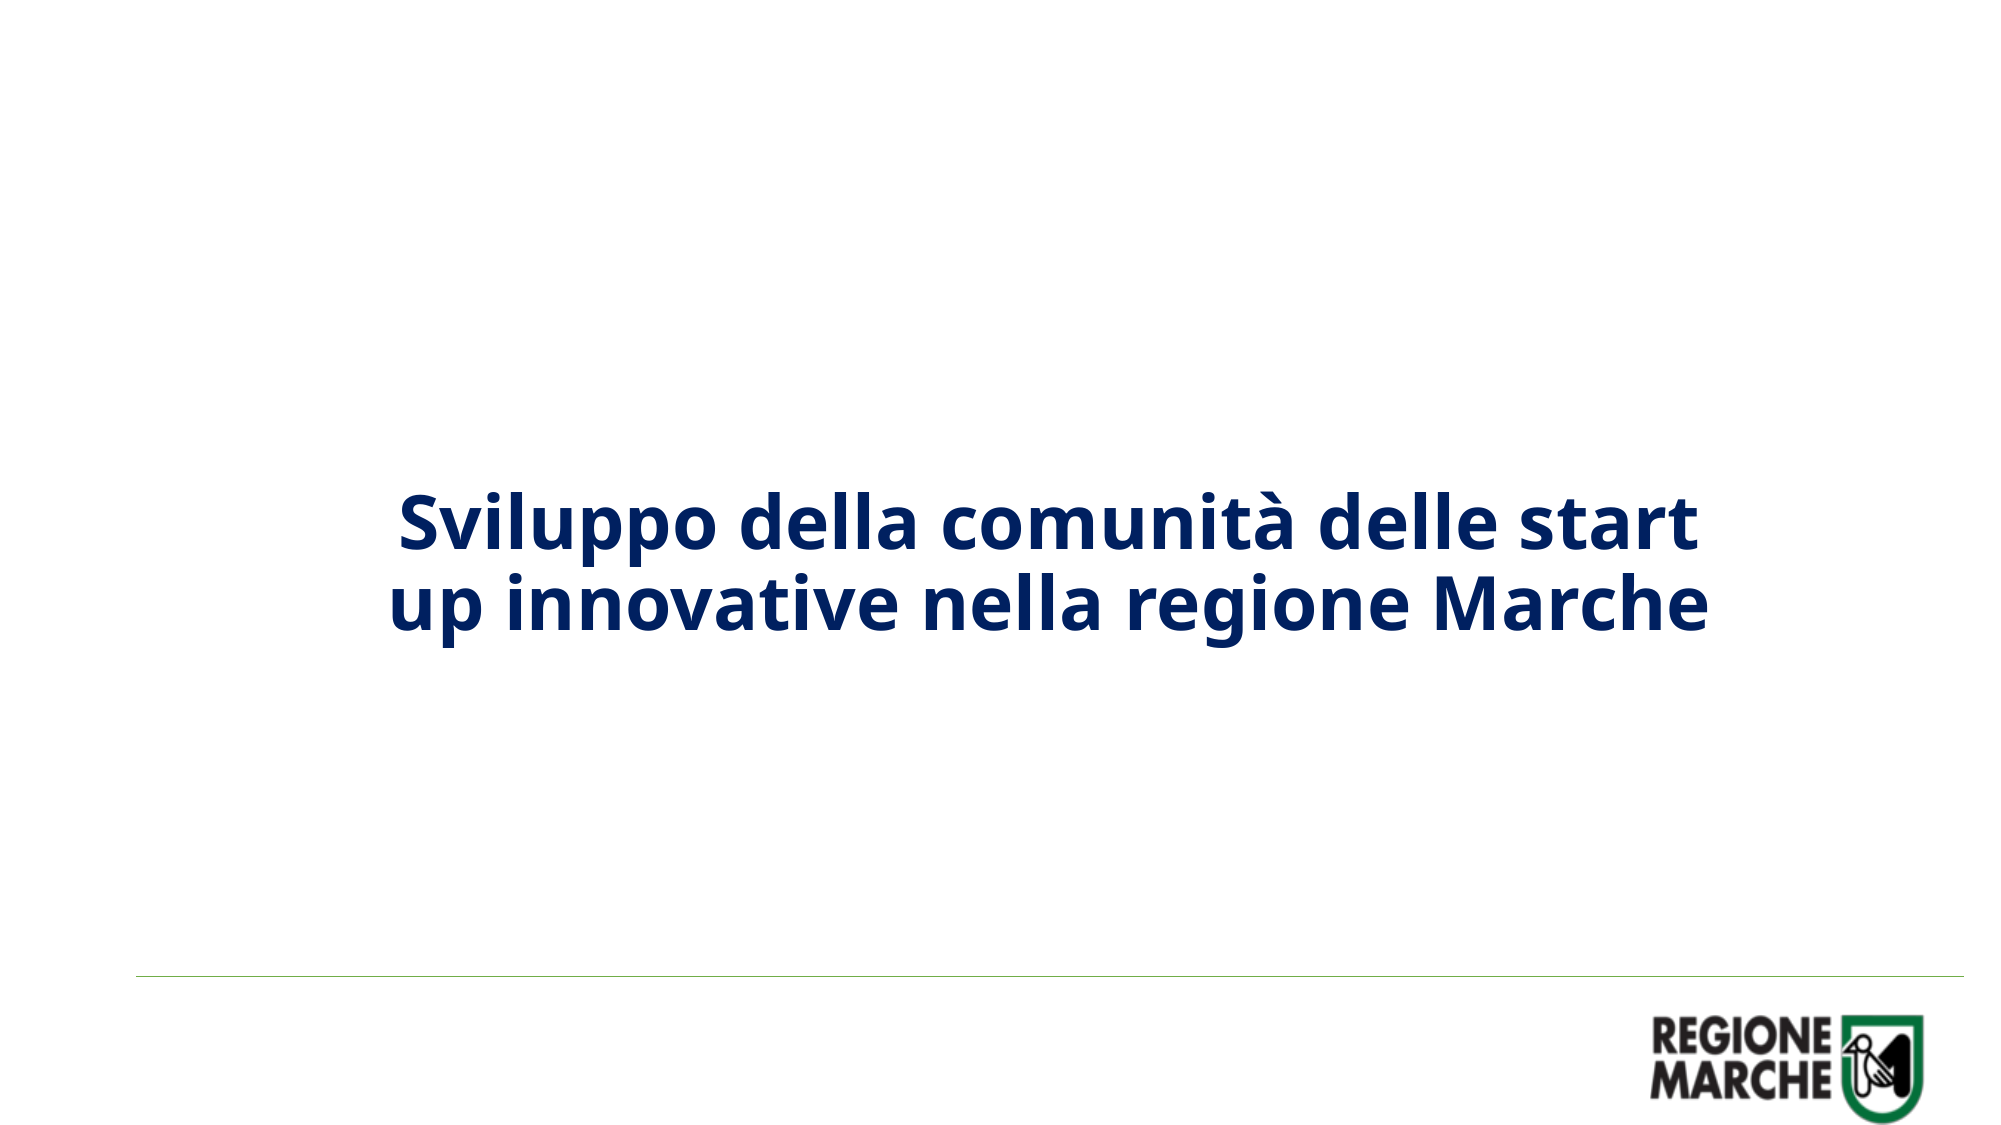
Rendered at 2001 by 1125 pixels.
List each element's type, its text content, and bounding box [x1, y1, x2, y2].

picture [1649, 1014, 1925, 1125]
title Sviluppo della comunità delle start up innovative nella regione Marche [331, 473, 1769, 744]
